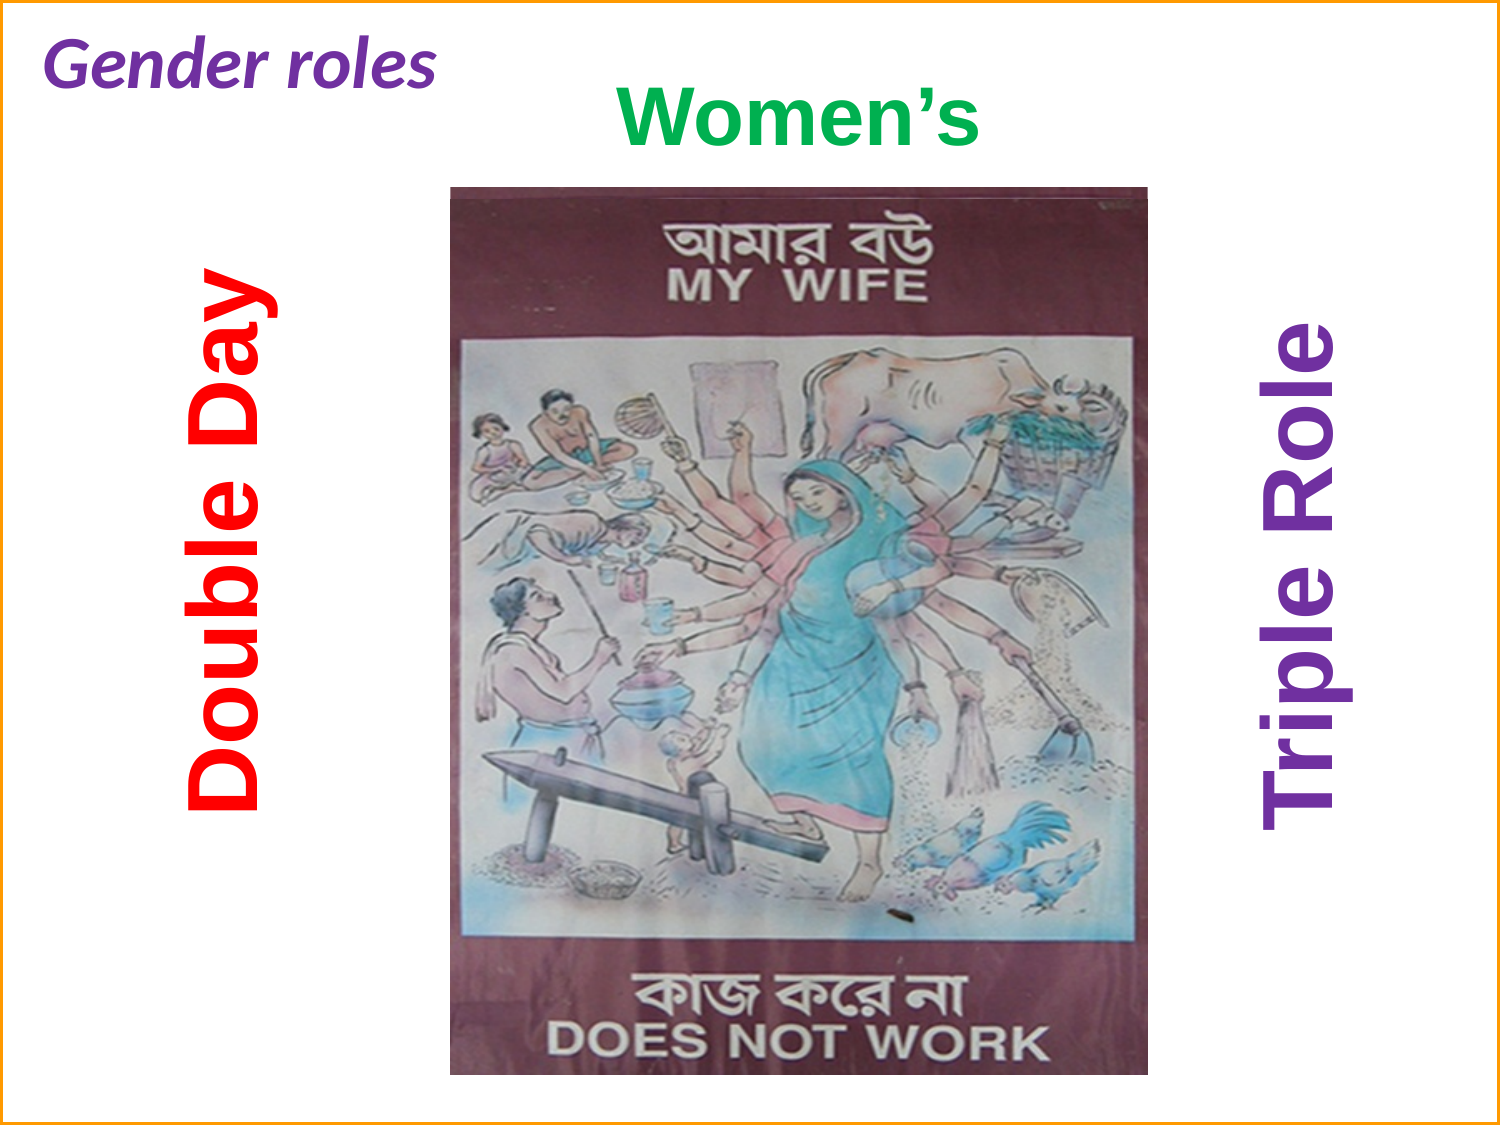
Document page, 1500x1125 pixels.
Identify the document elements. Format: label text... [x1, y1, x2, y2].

text_box [0, 0, 1500, 1125]
text_box Gender roles [27, 23, 452, 111]
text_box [149, 54, 1377, 847]
picture [450, 847, 1149, 1076]
